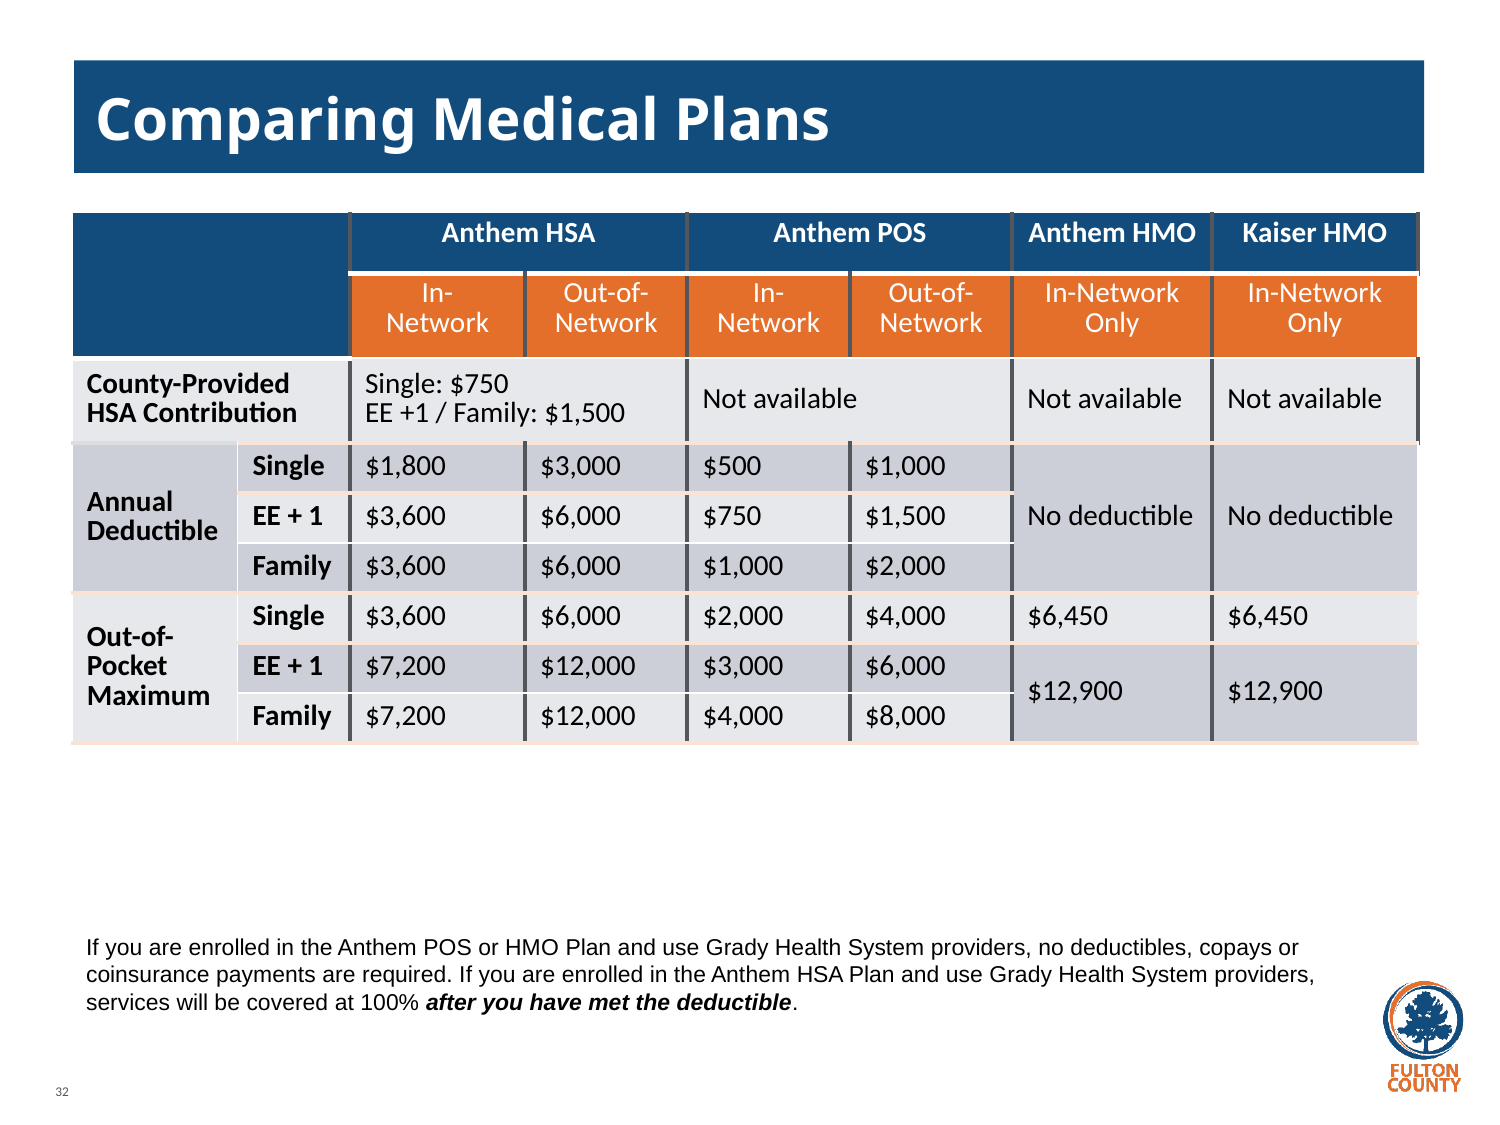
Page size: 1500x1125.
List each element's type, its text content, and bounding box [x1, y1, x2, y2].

table_cell Not available [689, 359, 1010, 441]
table_cell $500 [689, 445, 848, 491]
table_cell $6,450 [1214, 595, 1417, 641]
table_cell County-Provided HSA Contribution [73, 361, 348, 441]
table_cell Single [238, 445, 348, 491]
table_cell $12,000 [527, 645, 685, 692]
table_header Anthem POS [689, 213, 1010, 271]
table_cell $6,000 [527, 595, 685, 641]
table_header [73, 213, 348, 356]
table_cell $7,200 [352, 645, 523, 692]
table_cell $750 [689, 495, 848, 542]
table_cell $6,000 [527, 544, 685, 591]
table_cell Annual Deductible [73, 445, 237, 591]
table_cell No deductible [1214, 445, 1417, 591]
table_cell Not available [1014, 359, 1210, 441]
table_cell No deductible [1014, 445, 1210, 591]
table_cell In-Network Only [1014, 276, 1210, 357]
table_cell $3,600 [352, 495, 523, 542]
table_cell $4,000 [852, 595, 1010, 641]
table_header Anthem HMO [1014, 213, 1210, 271]
table_cell Single [238, 595, 348, 641]
table_cell In-Network [689, 276, 848, 357]
table_cell Family [238, 544, 348, 591]
table_cell $6,000 [852, 645, 1010, 692]
table_cell $2,000 [689, 595, 848, 641]
table_cell $1,000 [852, 445, 1010, 491]
table_cell Family [238, 694, 348, 741]
table_header Anthem HSA [352, 213, 685, 271]
title Comparing Medical Plans [80, 67, 1418, 167]
text_box If you are enrolled in the Anthem POS or HMO Plan and use Grady Health System providers, no deductibles, copays or coinsurance payments are required. If you are enrolled in the Anthem HSA Plan and use Grady Health System providers, services will be covered at 100% after you have met the deductible. [71, 924, 1418, 1023]
table_cell $2,000 [852, 544, 1010, 591]
table_cell Out-of-Pocket Maximum [73, 595, 237, 741]
table_cell Out-of-Network [527, 276, 685, 357]
table_cell $1,800 [352, 445, 523, 491]
table_cell Not available [1214, 359, 1416, 441]
table_cell In- Network [352, 276, 523, 357]
table_cell $1,000 [689, 544, 848, 591]
table_cell $12,900 [1014, 645, 1210, 741]
table_cell EE + 1 [238, 495, 348, 542]
table_cell $12,000 [527, 694, 685, 741]
table_cell Out-of-Network [852, 276, 1010, 357]
table_cell $3,600 [352, 544, 523, 591]
table_cell $3,600 [352, 595, 523, 641]
table_cell Single: $750 EE +1 / Family: $1,500 [352, 359, 685, 441]
picture [1376, 972, 1472, 1100]
table_cell $6,000 [527, 495, 685, 542]
table_cell $8,000 [852, 694, 1010, 741]
table_cell $3,000 [527, 445, 685, 491]
table_cell $7,200 [352, 694, 523, 741]
table_cell $6,450 [1014, 595, 1210, 641]
table_cell EE + 1 [238, 645, 348, 692]
table_cell $1,500 [852, 495, 1010, 542]
table_cell $12,900 [1214, 645, 1417, 741]
table_header Kaiser HMO [1214, 213, 1416, 271]
table_cell In-Network Only [1214, 276, 1417, 357]
table_cell $4,000 [689, 694, 848, 741]
table_cell $3,000 [689, 645, 848, 692]
